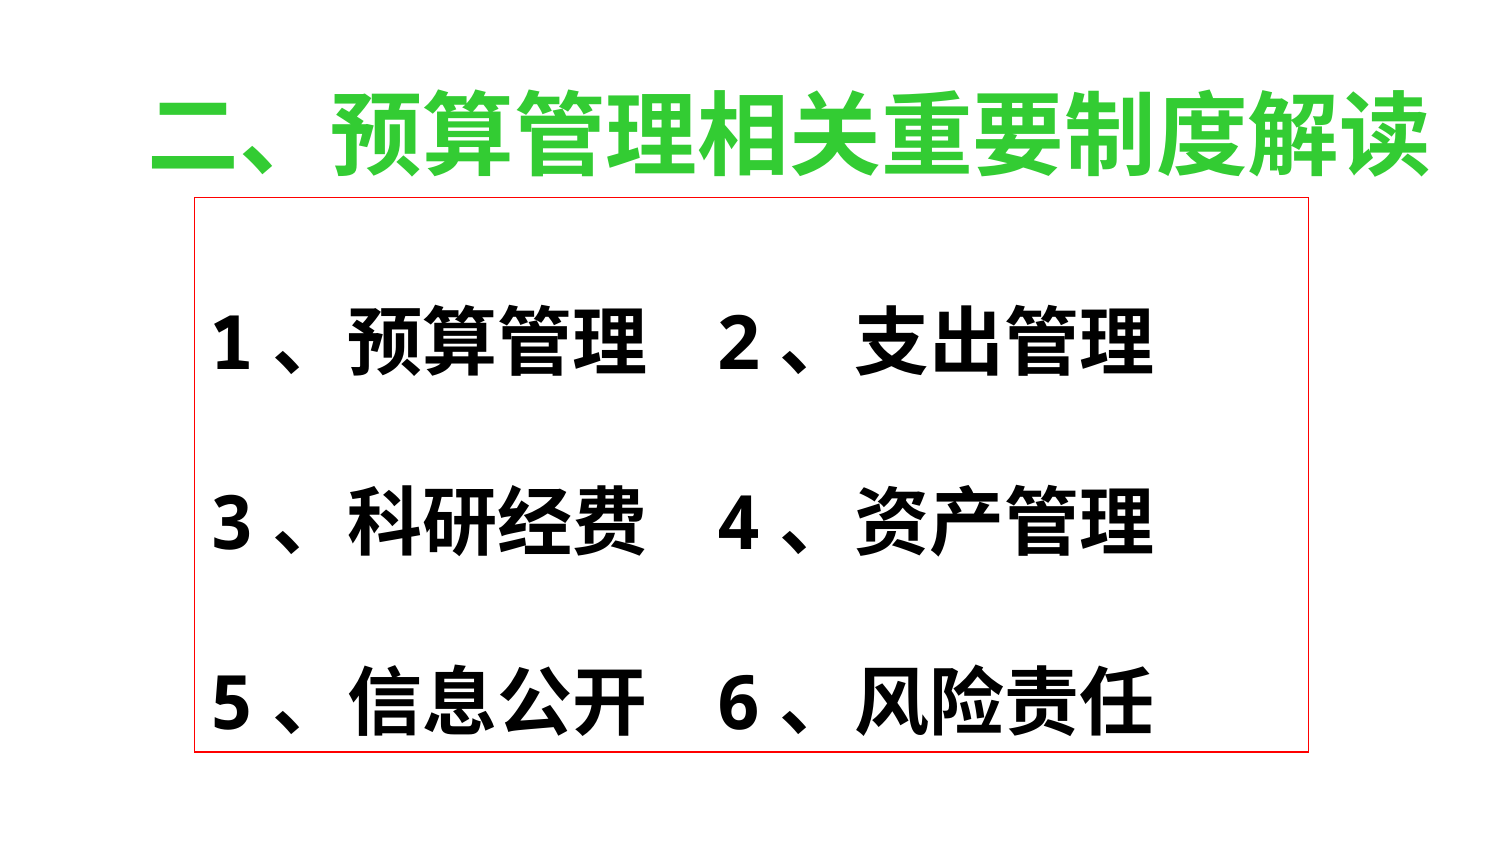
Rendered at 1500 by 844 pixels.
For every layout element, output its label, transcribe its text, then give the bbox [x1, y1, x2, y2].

title 二、预算管理相关重要制度解读 [29, 34, 1448, 174]
text_box 1、预算管理 2、支出管理 3、科研经费 4、资产管理 5、信息公开 6、风险责任 [194, 197, 1309, 753]
